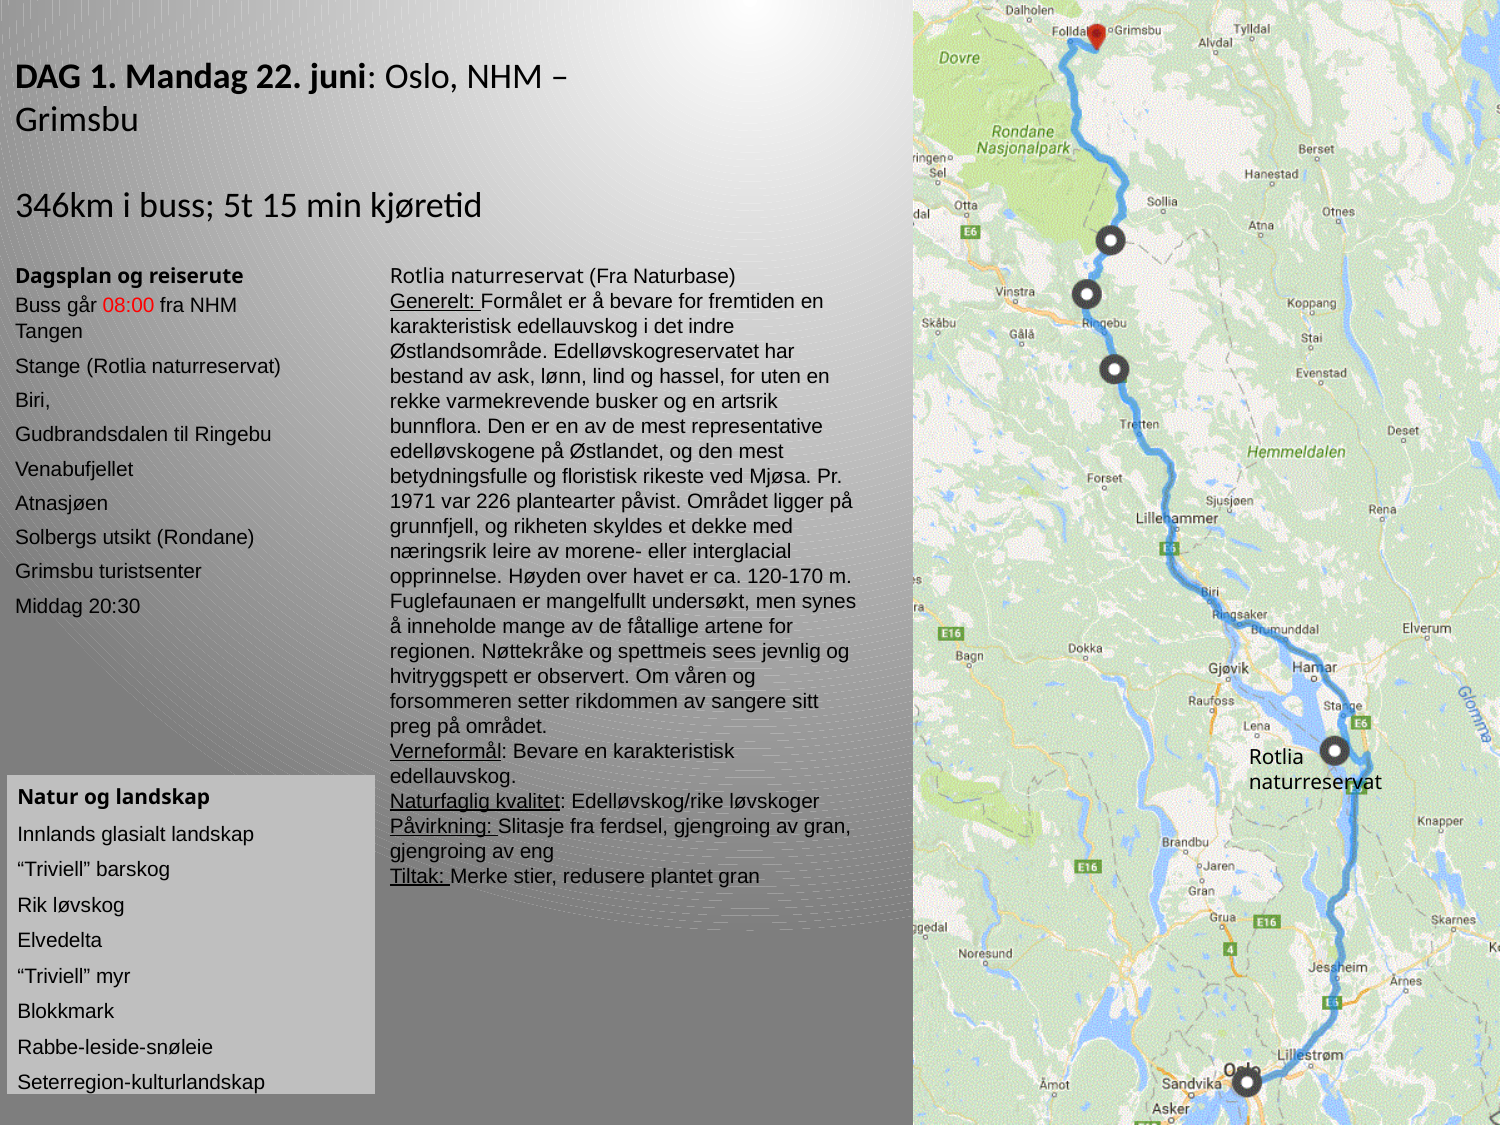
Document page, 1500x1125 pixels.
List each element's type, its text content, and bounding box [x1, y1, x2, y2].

title DAG 1. Mandag 22. juni: Oslo, NHM – Grimsbu 346km i buss; 5t 15 min kjøretid [0, 45, 691, 233]
table_cell Venabufjellet [5, 446, 361, 480]
table_cell Biri, [5, 378, 361, 412]
table_cell “Triviell” myr [7, 952, 375, 988]
picture [912, 0, 1500, 1125]
table_cell “Triviell” barskog [7, 846, 374, 881]
table_cell Seterregion-kulturlandskap [7, 1059, 375, 1094]
table_cell Elvedelta [7, 917, 375, 952]
table_cell Grimsbu turistsenter [5, 549, 361, 583]
table_cell Rik løvskog [7, 881, 375, 917]
table_cell Blokkmark [7, 988, 375, 1023]
table_cell Middag 20:30 [5, 583, 361, 618]
table_cell Innlands glasialt landskap [7, 811, 374, 846]
table_cell Buss går 08:00 fra NHM Tangen [5, 290, 361, 343]
table_cell Stange (Rotlia naturreservat) [5, 343, 361, 378]
table_cell Solbergs utsikt (Rondane) [5, 515, 361, 549]
table_cell Atnasjøen [5, 480, 361, 515]
text_box Rotlia naturreservat (Fra Naturbase) Generelt: Formålet er å bevare for fremtiden en karakteristisk edellauvskog i det indre Østlandsområde. Edelløvskogreservatet har bestand av ask, lønn, lind og hassel, for uten en rekke varmekrevende busker og en artsrik bunnflora. Den er en av de mest representative edelløvskogene på Østlandet, og den mest betydningsfulle og floristisk rikeste ved Mjøsa. Pr. 1971 var 226 plantearter påvist. Området ligger på grunnfjell, og rikheten skyldes et dekke med næringsrik leire av morene- eller interglacial opprinnelse. Høyden over havet er ca. 120-170 m. Fuglefaunaen er mangelfullt undersøkt, men synes å inneholde mange av de fåtallige artene for regionen. Nøttekråke og spettmeis sees jevnlig og hvitryggspett er observert. Om våren og forsommeren setter rikdommen av sangere sitt preg på området. Verneformål: Bevare en karakteristisk edellauvskog. Naturfaglig kvalitet: Edelløvskog/rike løvskoger Påvirkning: Slitasje fra ferdsel, gjengroing av gran, gjengroing av eng Tiltak: Merke stier, redusere plantet gran [374, 255, 880, 895]
table_header Dagsplan og reiserute [5, 255, 361, 290]
table_header Natur og landskap [7, 775, 374, 811]
table_cell Rabbe-leside-snøleie [7, 1023, 375, 1059]
table_cell Gudbrandsdalen til Ringebu [5, 412, 361, 446]
